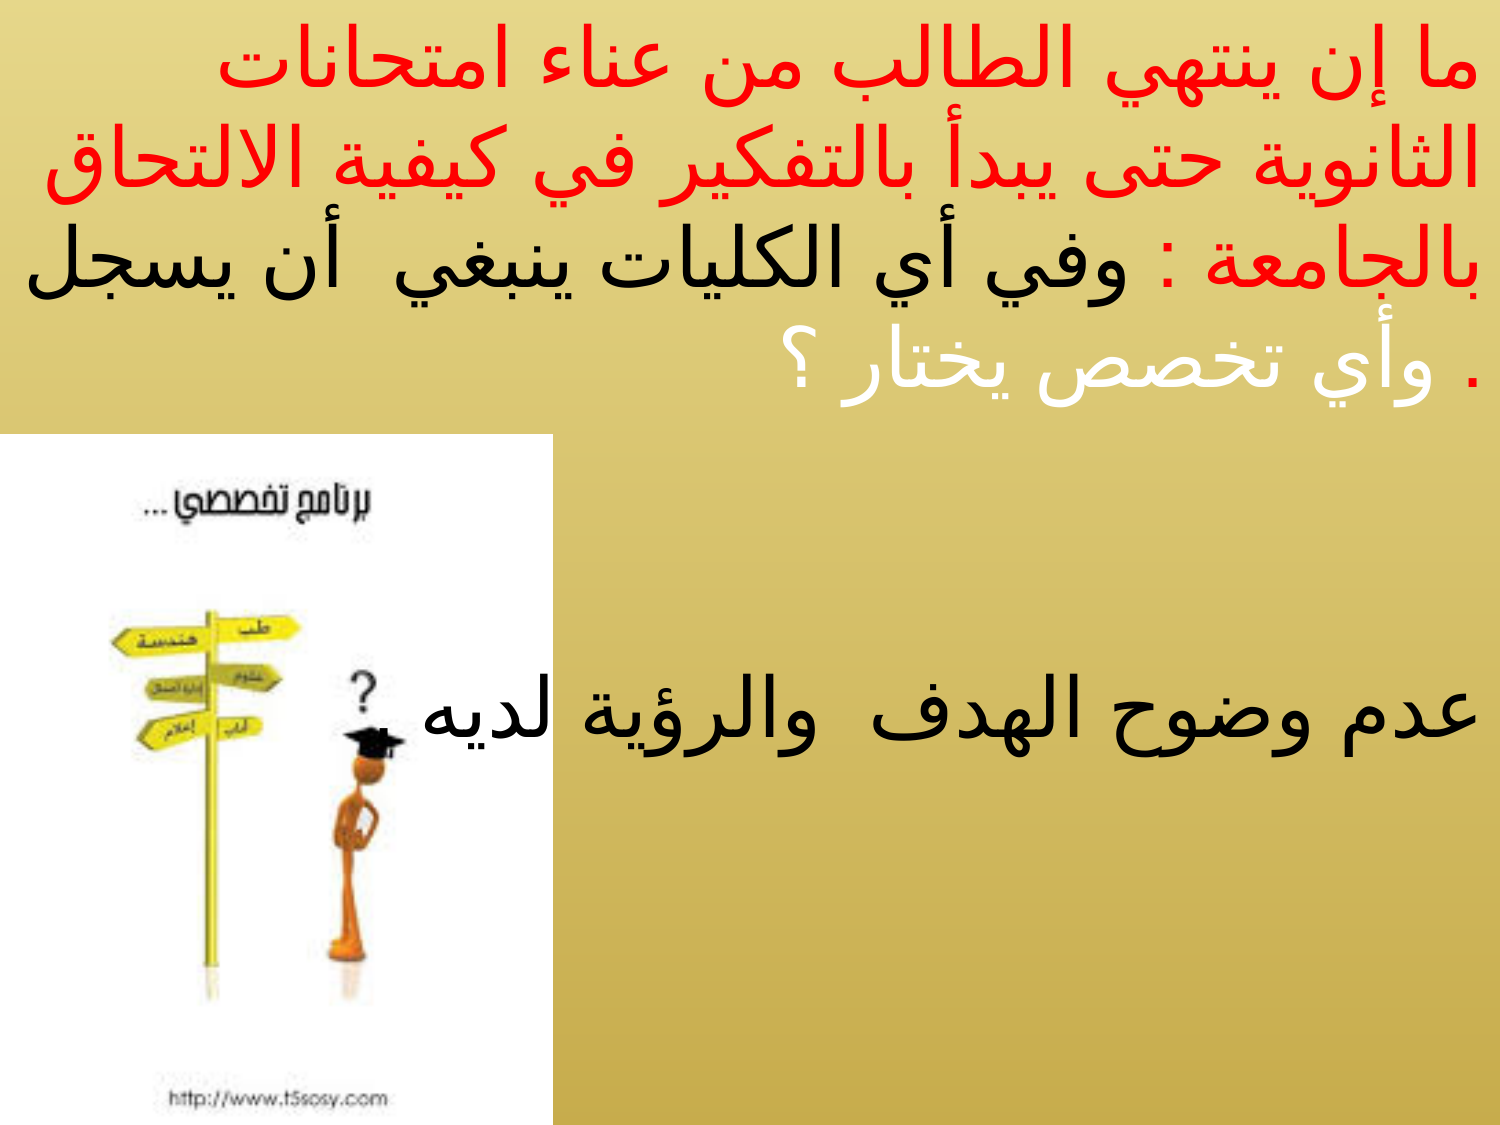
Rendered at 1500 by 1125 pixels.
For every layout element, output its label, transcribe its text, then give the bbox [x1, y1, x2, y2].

text_box ما إن ينتهي الطالب من عناء امتحانات الثانوية حتى يبدأ بالتفكير في كيفية الالتحاق بالجامعة : وفي أي الكليات ينبغي أن يسجل . وأي تخصص يختار ؟ عدم وضوح الهدف والرؤية لديه . [0, 0, 1500, 897]
picture [0, 434, 554, 1125]
